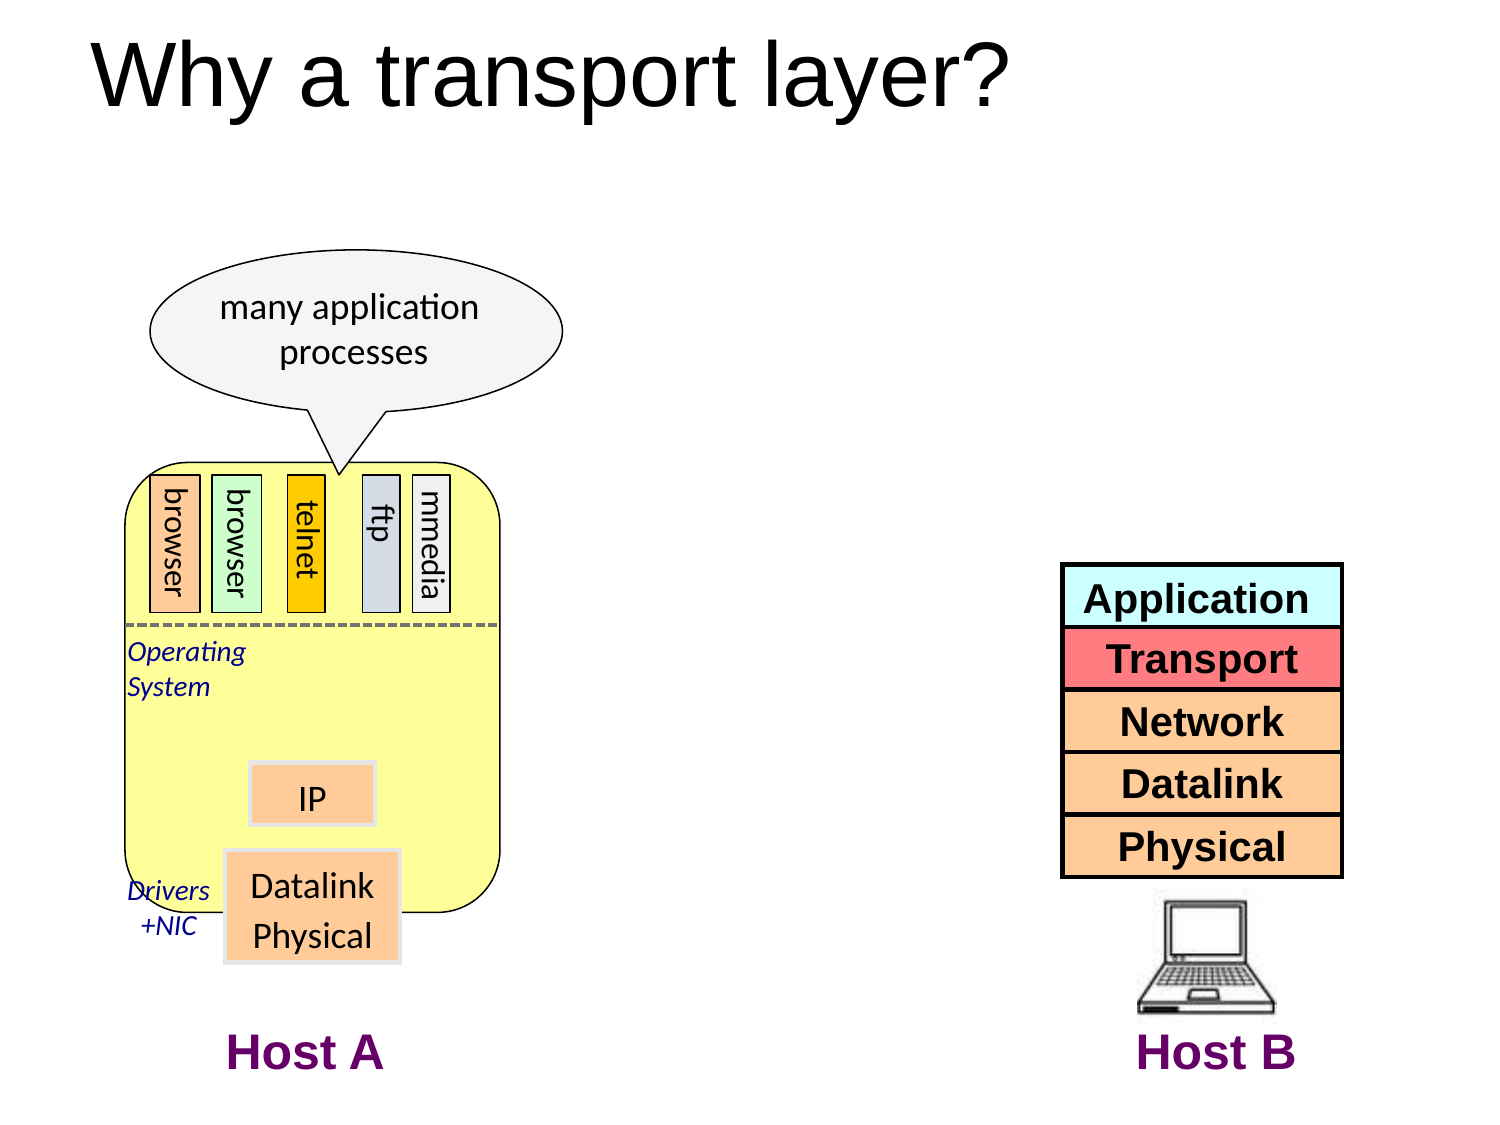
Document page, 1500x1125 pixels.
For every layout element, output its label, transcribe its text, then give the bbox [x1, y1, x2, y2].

text_box Physical [1102, 812, 1302, 877]
text_box Network [1104, 686, 1300, 752]
text_box [1299, 752, 1342, 814]
picture [1137, 887, 1277, 1025]
text_box ftp [357, 490, 413, 558]
text_box Drivers +NIC [87, 864, 250, 949]
text_box IP [249, 762, 375, 825]
text_box [287, 474, 325, 485]
text_box [1062, 630, 1090, 689]
text_box Datalink Physical [225, 849, 400, 963]
text_box [1062, 814, 1102, 877]
text_box Host A [210, 1012, 400, 1087]
text_box [1062, 752, 1105, 814]
text_box browser [150, 472, 206, 614]
text_box Datalink [1105, 749, 1299, 812]
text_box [1062, 564, 1342, 630]
text_box Transport [1090, 630, 1314, 689]
text_box [1314, 630, 1342, 689]
text_box [1302, 814, 1342, 877]
text_box [362, 474, 400, 490]
text_box telnet [282, 485, 338, 595]
text_box Host B [1120, 1012, 1312, 1087]
text_box [124, 462, 500, 624]
text_box [150, 249, 563, 475]
title Why a transport layer? [75, 20, 1475, 213]
text_box [362, 558, 400, 613]
text_box Operating System [112, 624, 325, 710]
text_box [1300, 689, 1342, 752]
text_box browser [213, 474, 269, 615]
text_box mmedia [407, 475, 463, 616]
text_box [287, 595, 325, 613]
text_box [124, 626, 500, 913]
text_box many application processes [204, 274, 495, 380]
text_box [1062, 689, 1104, 752]
